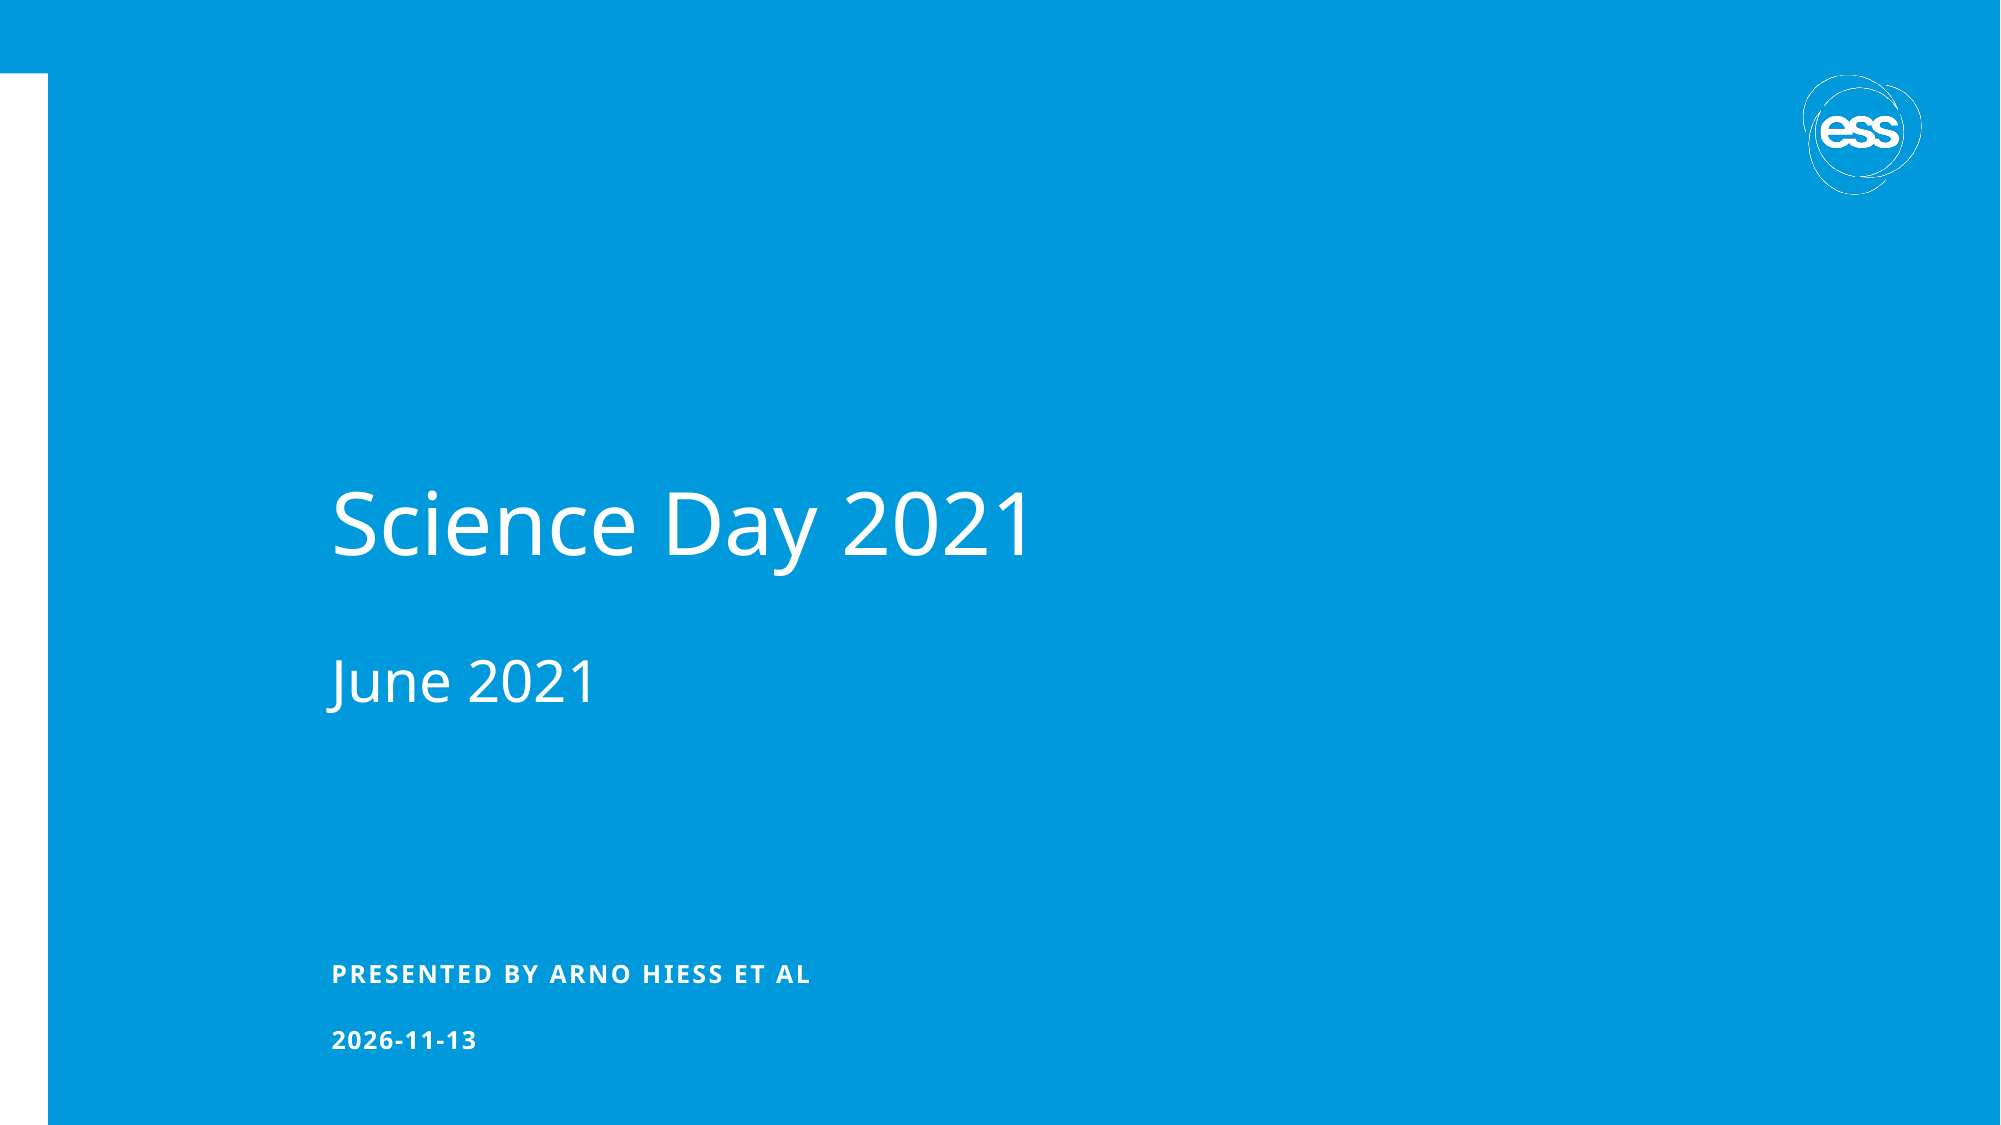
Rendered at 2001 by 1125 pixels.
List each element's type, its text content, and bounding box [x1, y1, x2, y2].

subtitle June 2021 [316, 637, 1734, 789]
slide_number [316, 1003, 845, 1079]
title Science Day 2021 [316, 189, 1502, 581]
list PRESENTED BY Arno Hiess et al [316, 919, 1349, 995]
